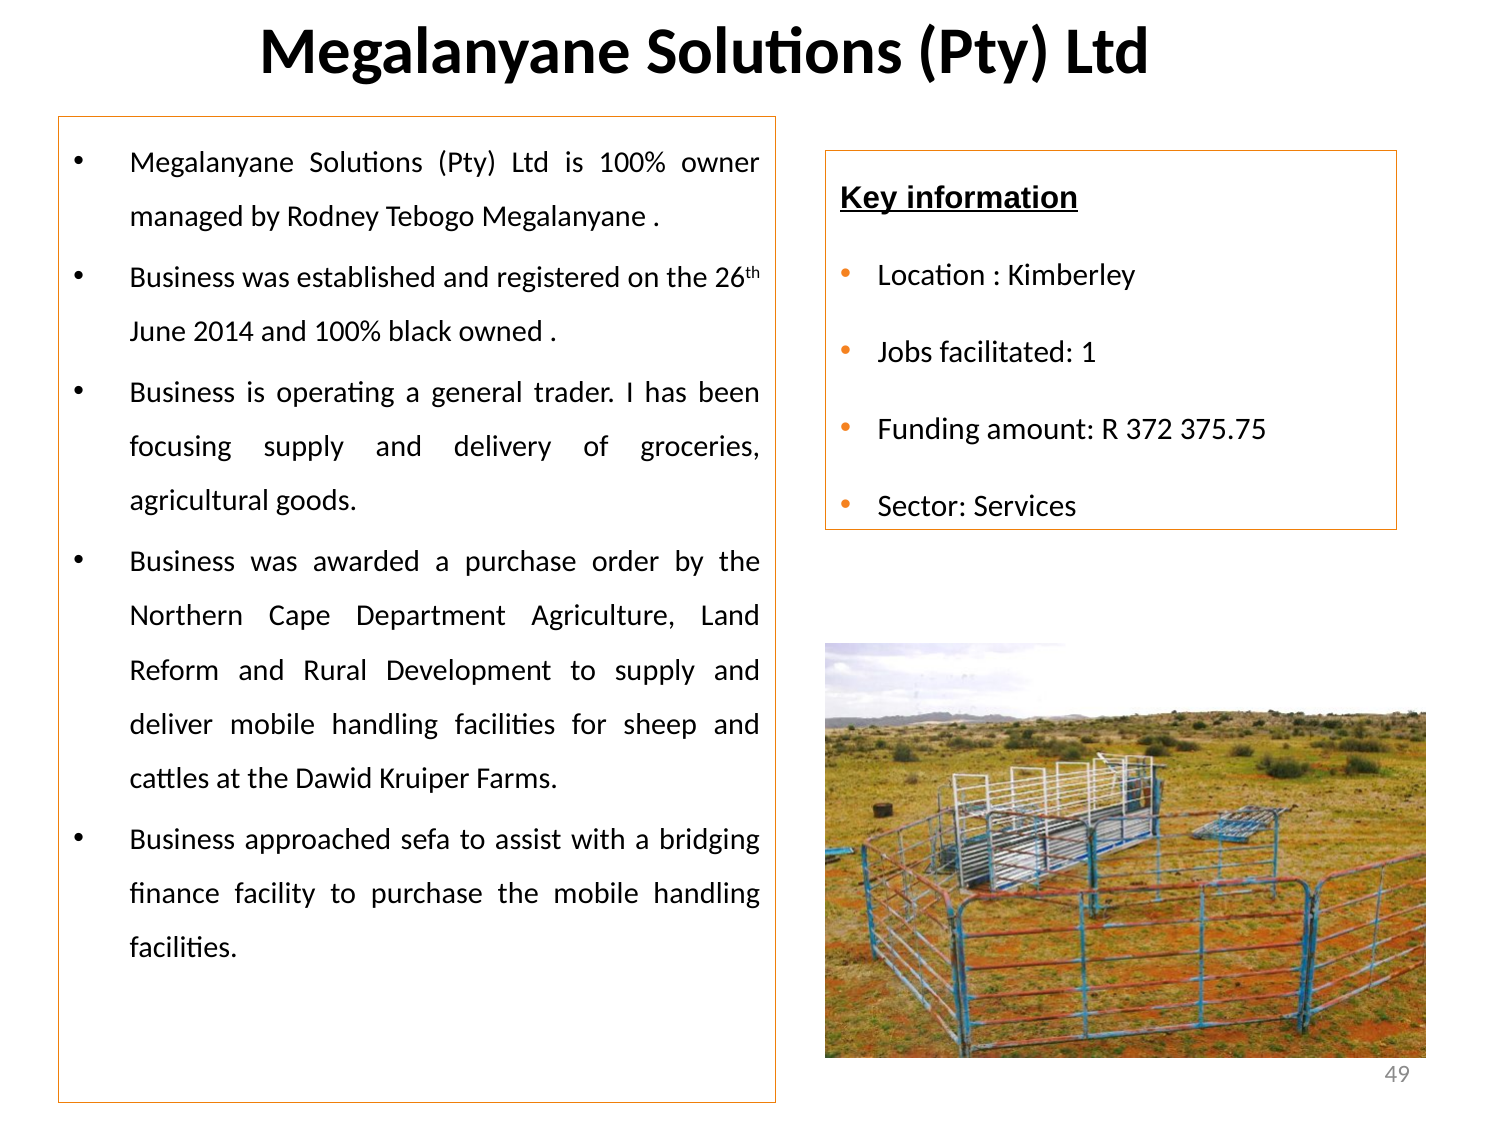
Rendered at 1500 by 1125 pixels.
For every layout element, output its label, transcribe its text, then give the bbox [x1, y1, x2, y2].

title Megalanyane Solutions (Pty) Ltd [58, 21, 1353, 122]
list Megalanyane Solutions (Pty) Ltd is 100% owner managed by Rodney Tebogo Megalanyane . Business was established and registered on the 26th June 2014 and 100% black owned . Business is operating a general trader. I has been focusing supply and delivery of groceries, agricultural goods. Business was awarded a purchase order by the Northern Cape Department Agriculture, Land Reform and Rural Development to supply and deliver mobile handling facilities for sheep and cattles at the Dawid Kruiper Farms. Business approached sefa to assist with a bridging finance facility to purchase the mobile handling facilities. [58, 116, 776, 1103]
text_box Key information Location : Kimberley Jobs facilitated: 1 Funding amount: R 372 375.75 Sector: Services [825, 150, 1397, 530]
slide_number 49 [1074, 1067, 1425, 1103]
picture [825, 643, 1426, 1059]
